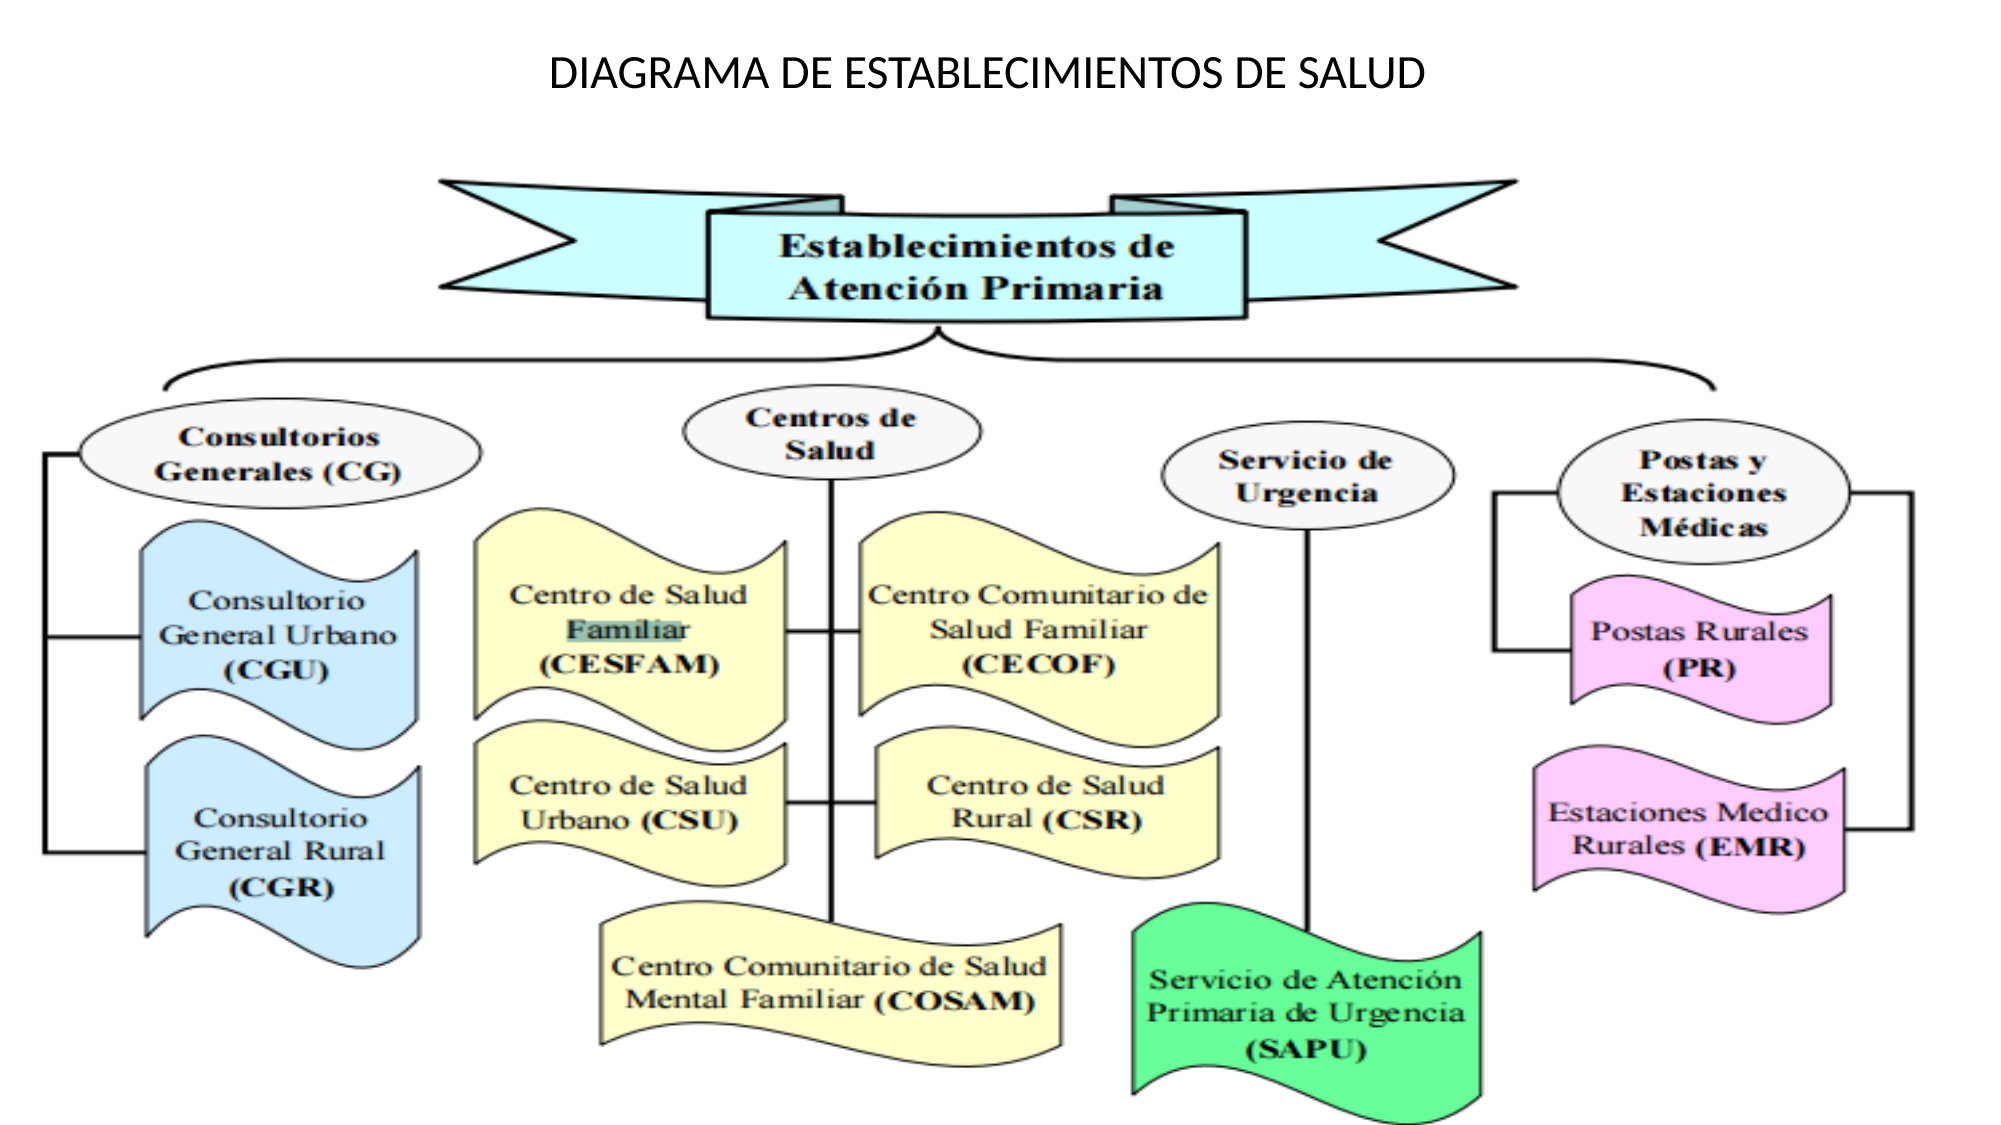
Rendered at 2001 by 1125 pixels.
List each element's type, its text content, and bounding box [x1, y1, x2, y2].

picture [0, 0, 2001, 1125]
title DIAGRAMA DE ESTABLECIMIENTOS DE SALUD [99, 45, 1877, 109]
